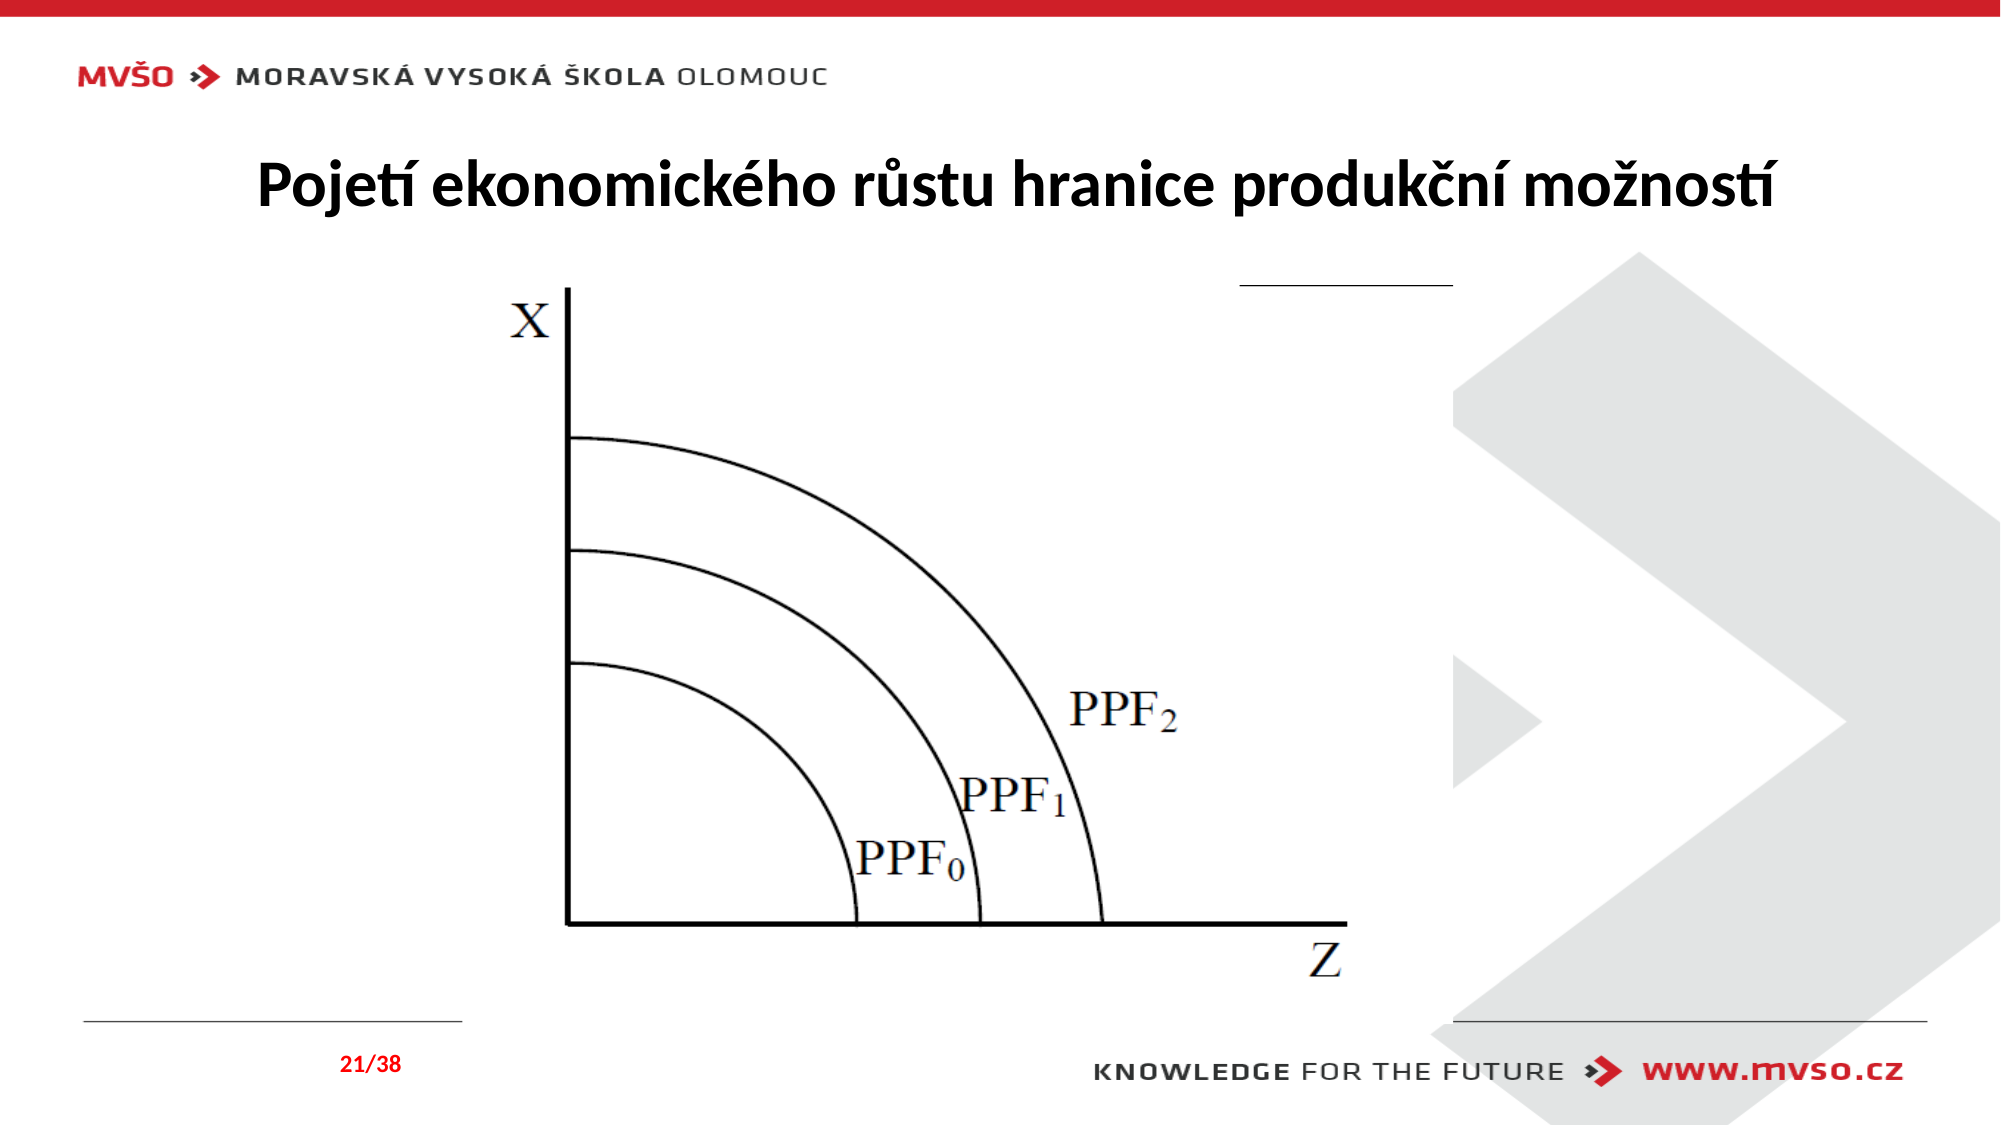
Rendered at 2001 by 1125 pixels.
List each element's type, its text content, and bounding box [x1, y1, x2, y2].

picture [0, 0, 2001, 1125]
title Pojetí ekonomického růstu hranice produkční možností [201, 112, 1832, 248]
text_box 21/38 [324, 1040, 463, 1085]
